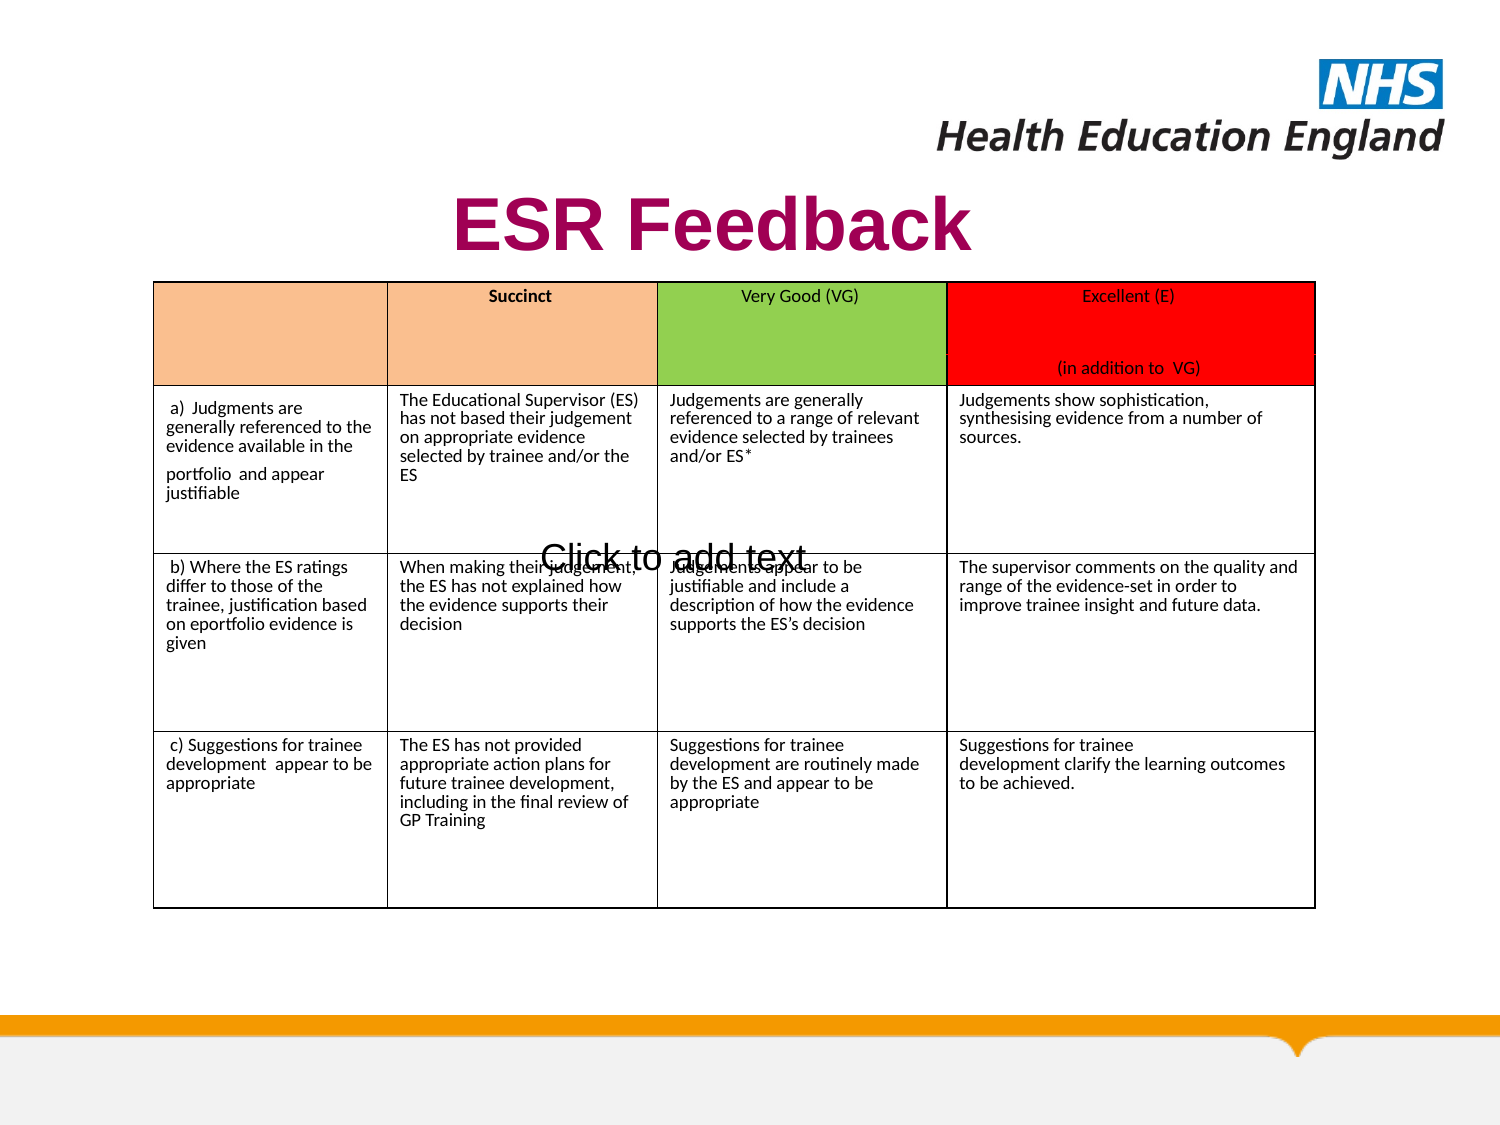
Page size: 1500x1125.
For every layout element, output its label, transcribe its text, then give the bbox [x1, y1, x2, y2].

title ESR Feedback [75, 168, 1350, 280]
table_cell a) Judgments are generally referenced to the evidence available in the portfolio and appear justifiable [154, 386, 387, 553]
table_cell Suggestions for trainee development are routinely made by the ES and appear to be appropriate [658, 732, 946, 907]
table_header Excellent (E) [948, 283, 1314, 354]
table_cell The supervisor comments on the quality and range of the evidence-set in order to improve trainee insight and future data. [948, 554, 1314, 731]
table_cell Suggestions for trainee development clarify the learning outcomes to be achieved. [948, 732, 1314, 907]
table_header Very Good (VG) [658, 283, 946, 385]
table_cell (in addition to VG) [948, 355, 1314, 385]
table_cell The Educational Supervisor (ES) has not based their judgement on appropriate evidence selected by trainee and/or the ES [388, 386, 657, 553]
picture [936, 59, 1445, 160]
table_header Succinct [388, 283, 657, 385]
table_cell The ES has not provided appropriate action plans for future trainee development, including in the final review of GP Training [388, 732, 657, 907]
table_cell Judgements show sophistication, synthesising evidence from a number of sources. [948, 386, 1314, 553]
table_cell Judgements are generally referenced to a range of relevant evidence selected by trainees and/or ES* [658, 386, 946, 524]
table_header [154, 283, 387, 355]
table_cell b) Where the ES ratings differ to those of the trainee, justification based on eportfolio evidence is given [154, 554, 387, 731]
table_cell c) Suggestions for trainee development appear to be appropriate [154, 732, 387, 907]
table_cell Judgements appear to be justifiable and include a description of how the evidence supports the ES’s decision [658, 585, 946, 731]
text_box Click to add text [524, 524, 975, 585]
table_cell [154, 355, 387, 385]
table_cell When making their judgement, the ES has not explained how the evidence supports their decision [388, 554, 657, 731]
